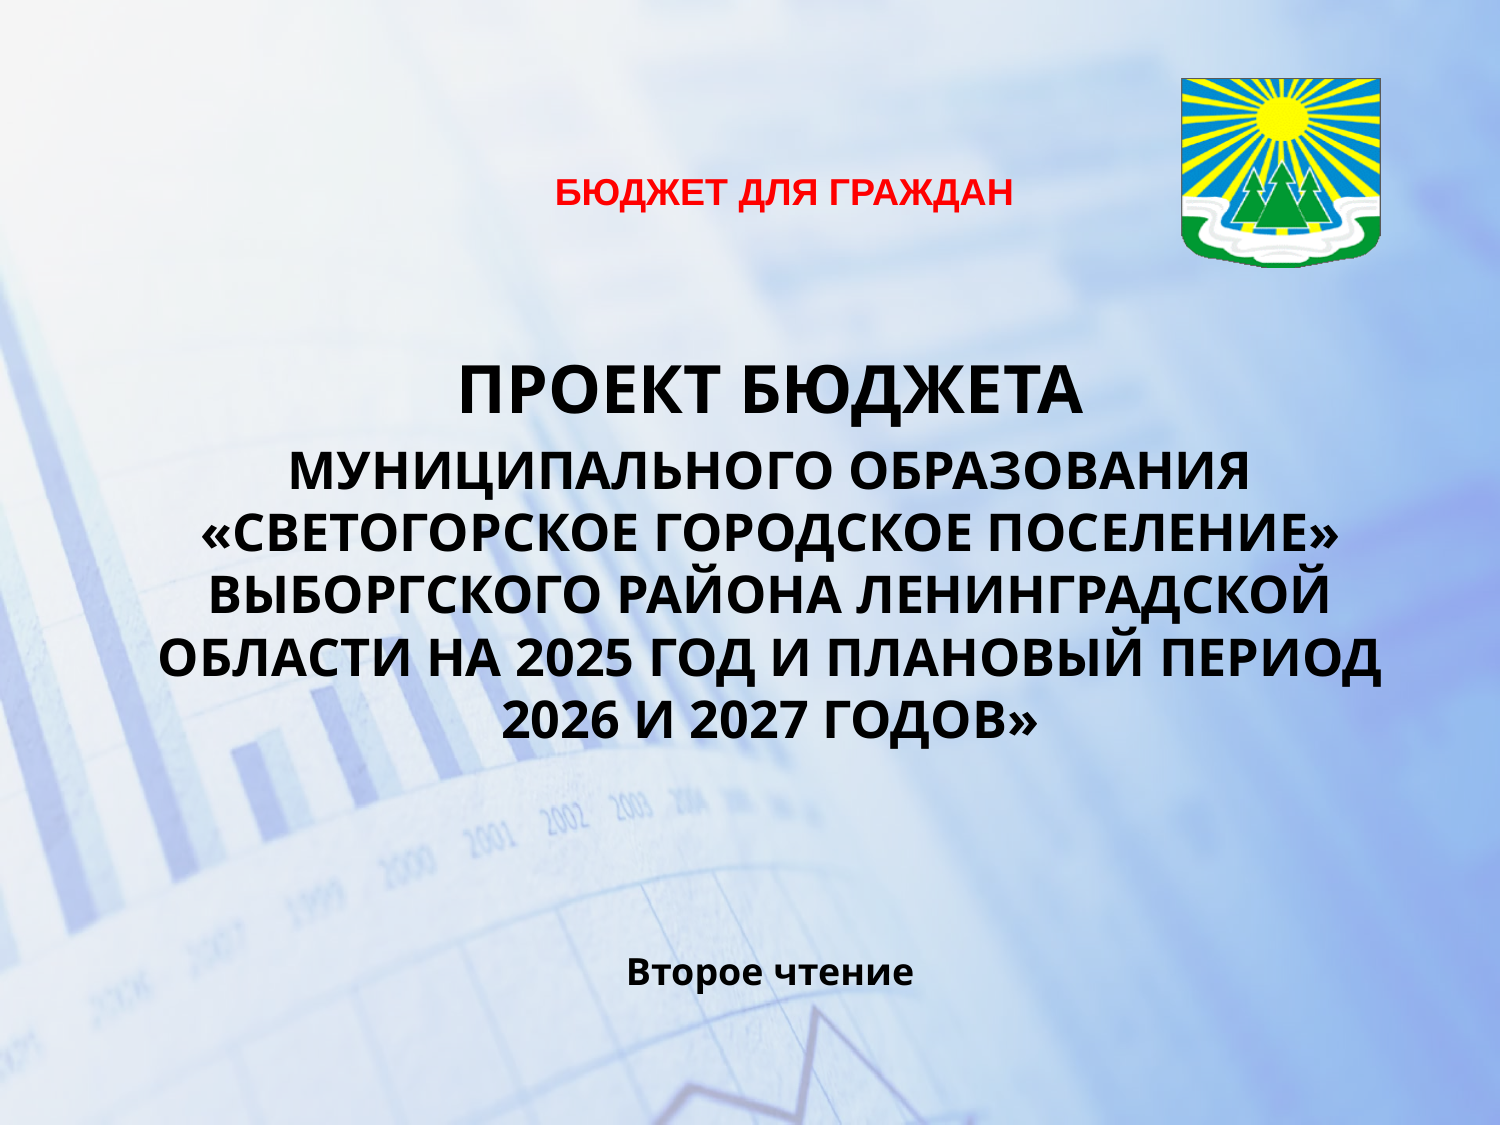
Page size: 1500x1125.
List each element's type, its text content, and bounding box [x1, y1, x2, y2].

subtitle ПРОЕКТ БЮДЖЕТА МУНИЦИПАЛЬНОГО ОБРАЗОВАНИЯ «СВЕТОГОРСКОЕ ГОРОДСКОЕ ПОСЕЛЕНИЕ» ВЫБОРГСКОГО РАЙОНА ЛЕНИНГРАДСКОЙ ОБЛАСТИ НА 2025 ГОД И ПЛАНОВЫЙ ПЕРИОД 2026 И 2027 ГОДОВ» [91, 339, 1450, 824]
text_box Второе чтение [610, 940, 930, 1001]
picture [1174, 77, 1382, 268]
text_box БЮДЖЕТ ДЛЯ ГРАЖДАН [540, 160, 1030, 221]
